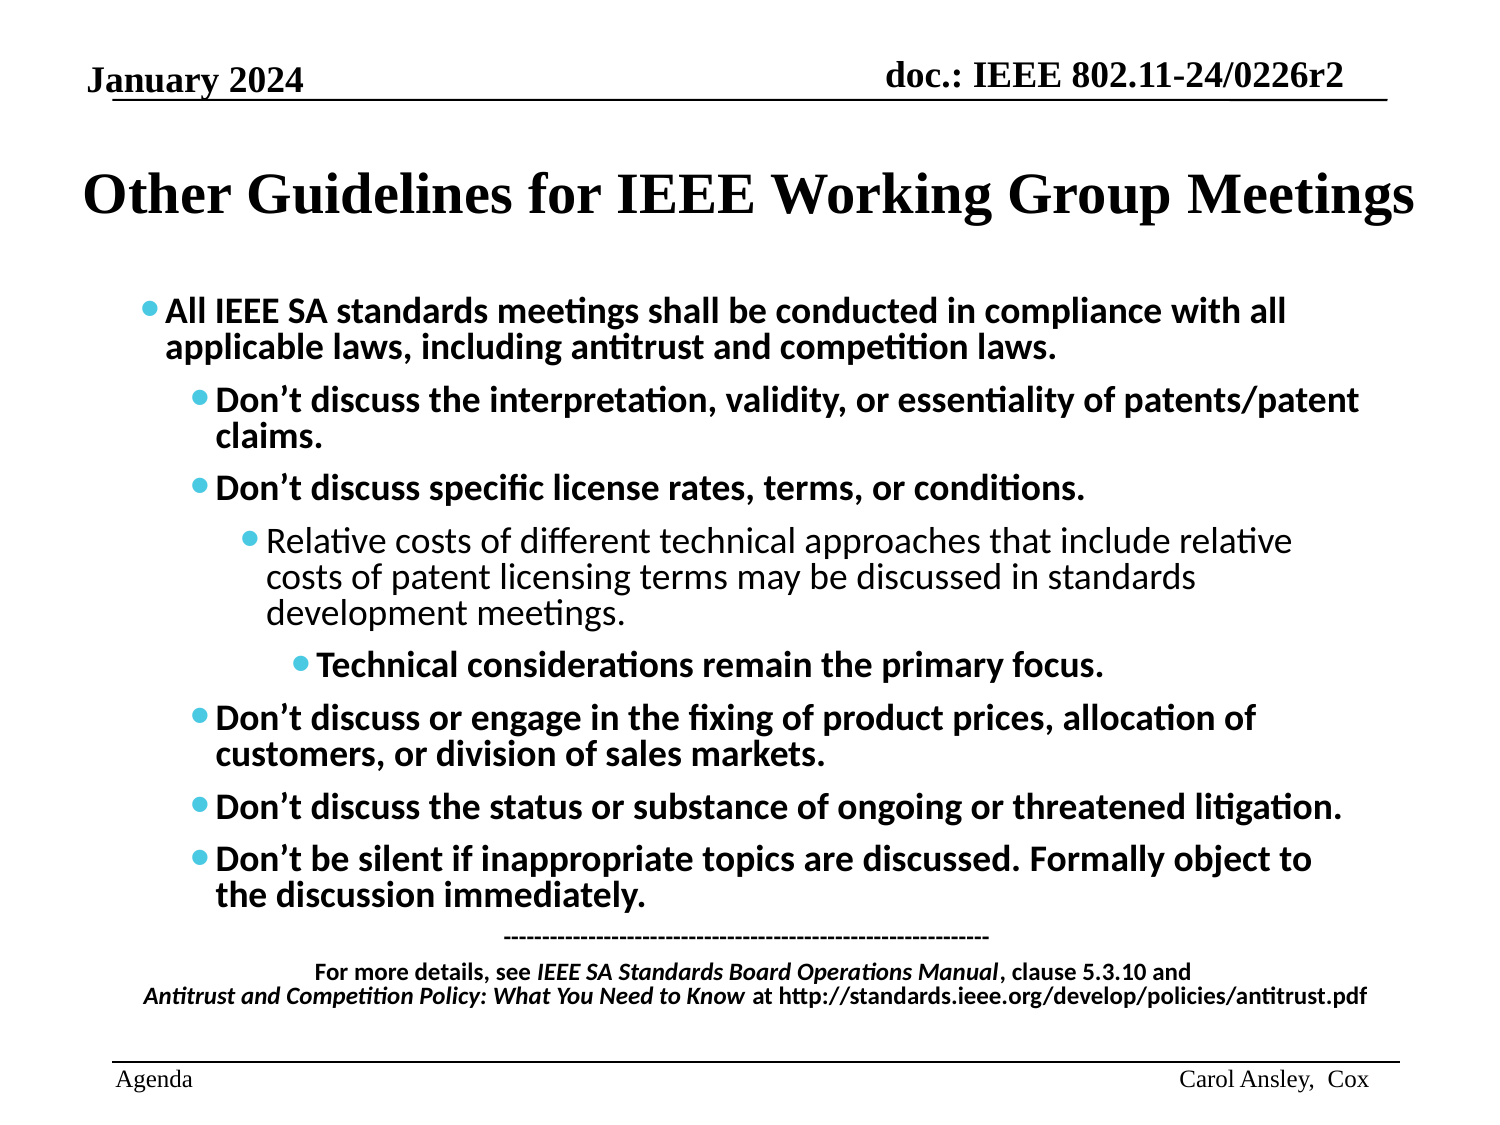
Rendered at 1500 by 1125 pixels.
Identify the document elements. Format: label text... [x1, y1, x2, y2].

text_box All IEEE SA standards meetings shall be conducted in compliance with all applicable laws, including antitrust and competition laws. Don’t discuss the interpretation, validity, or essentiality of patents/patent claims. Don’t discuss specific license rates, terms, or conditions. Relative costs of different technical approaches that include relative costs of patent licensing terms may be discussed in standards development meetings. Technical considerations remain the primary focus. Don’t discuss or engage in the fixing of product prices, allocation of customers, or division of sales markets. Don’t discuss the status or substance of ongoing or threatened litigation. Don’t be silent if inappropriate topics are discussed. Formally object to the discussion immediately. --------------------------------------------------------------- For more details, see IEEE SA Standards Board Operations Manual, clause 5.3.10 and Antitrust and Competition Policy: What You Need to Know at http://standards.ieee.org/develop/policies/antitrust.pdf [125, 287, 1388, 1041]
title Other Guidelines for IEEE Working Group Meetings [74, 152, 1426, 184]
list [74, 184, 1426, 973]
